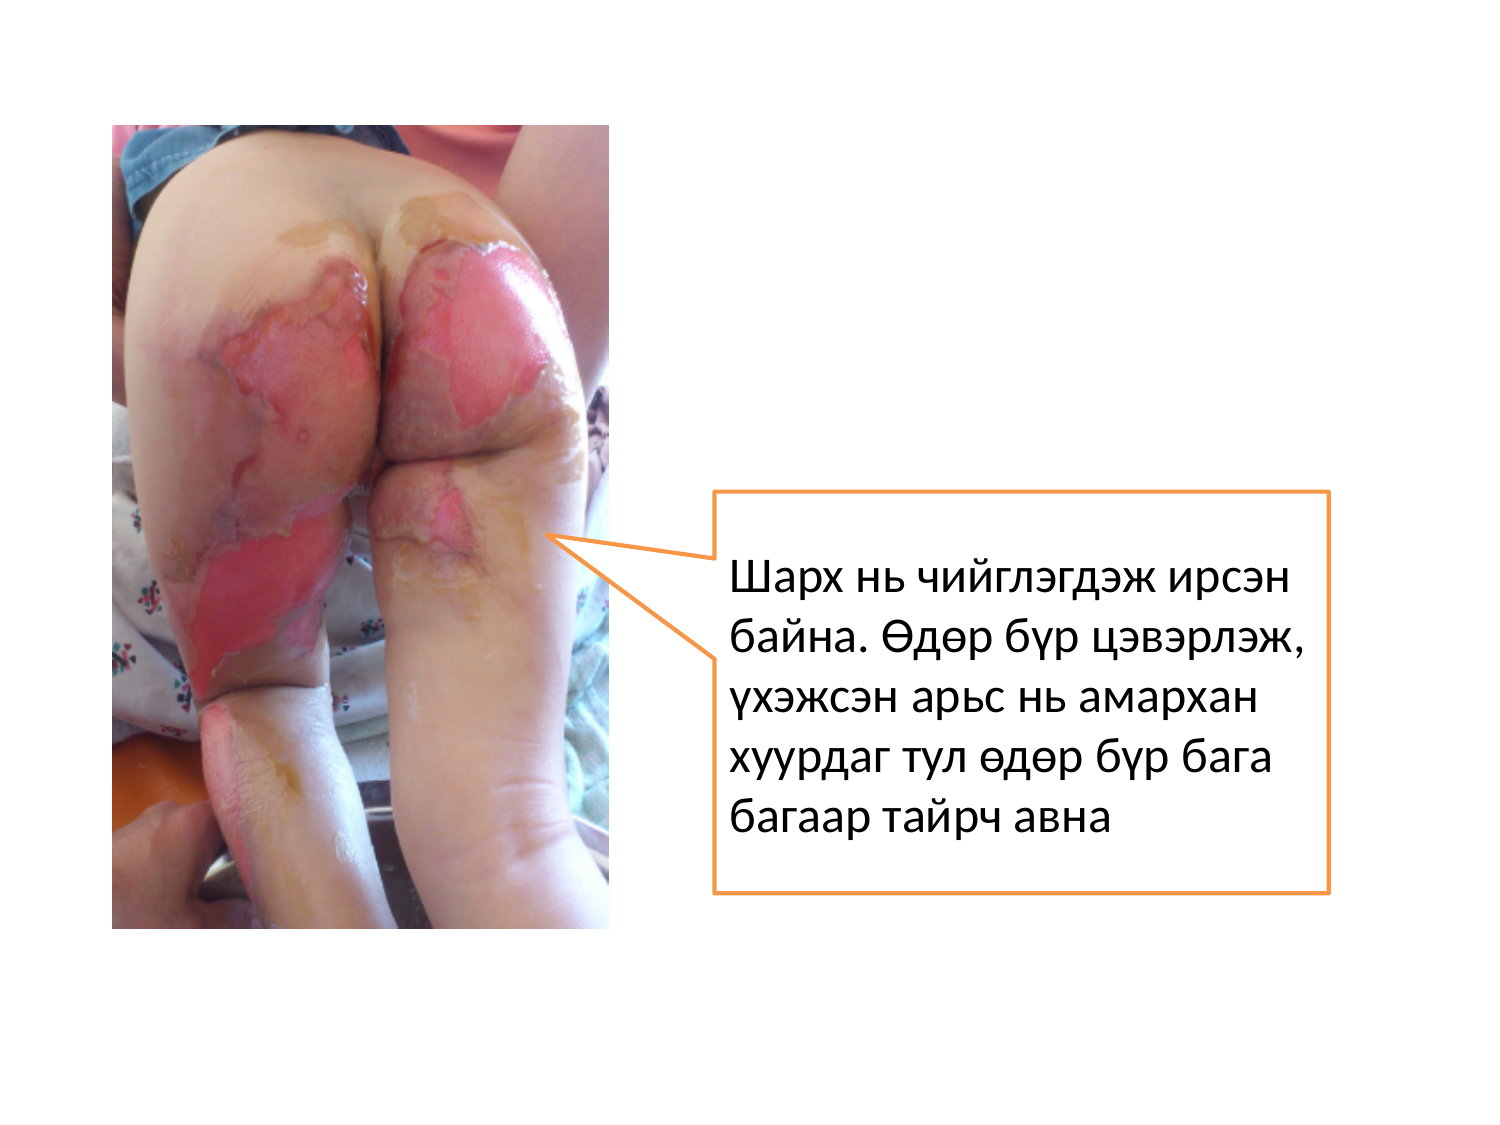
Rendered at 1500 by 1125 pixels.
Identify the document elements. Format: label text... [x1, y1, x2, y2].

text_box Шарх нь чийглэгдэж ирсэн байна. Өдөр бүр цэвэрлэж, үхэжсэн арьс нь амархан хуурдаг тул өдөр бүр бага багаар тайрч авна [613, 489, 1331, 896]
picture [111, 125, 609, 929]
